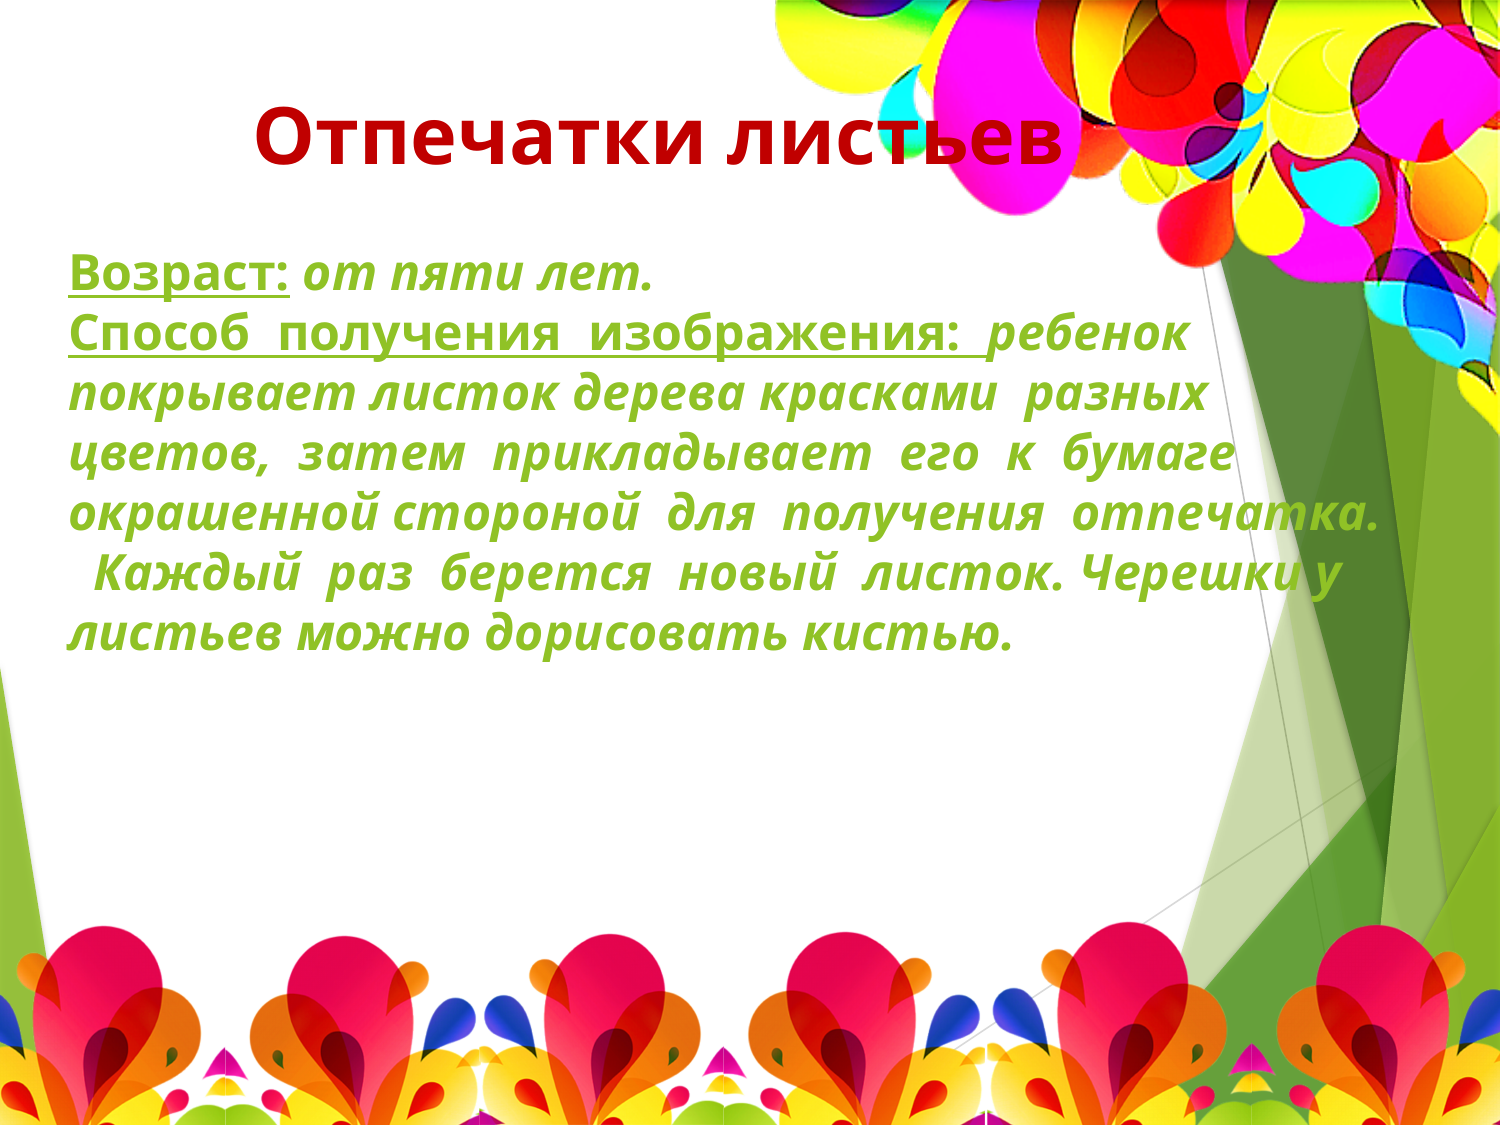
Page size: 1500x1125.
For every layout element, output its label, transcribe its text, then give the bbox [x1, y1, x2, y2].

picture [226, 936, 479, 1125]
title Отпечатки листьев Возраст: от пяти лет. Способ получения изображения: ребенок покрывает листок дерева красками разных цветов, затем прикладывает его к бумаге окрашенной стороной для получения отпечатка. Каждый раз берется новый листок. Черешки у листьев можно дорисовать кистью. [53, 78, 1404, 764]
picture [774, 0, 1500, 440]
picture [988, 922, 1251, 1125]
picture [0, 926, 225, 1125]
picture [480, 934, 723, 1125]
picture [1252, 925, 1500, 1125]
picture [724, 932, 984, 1125]
